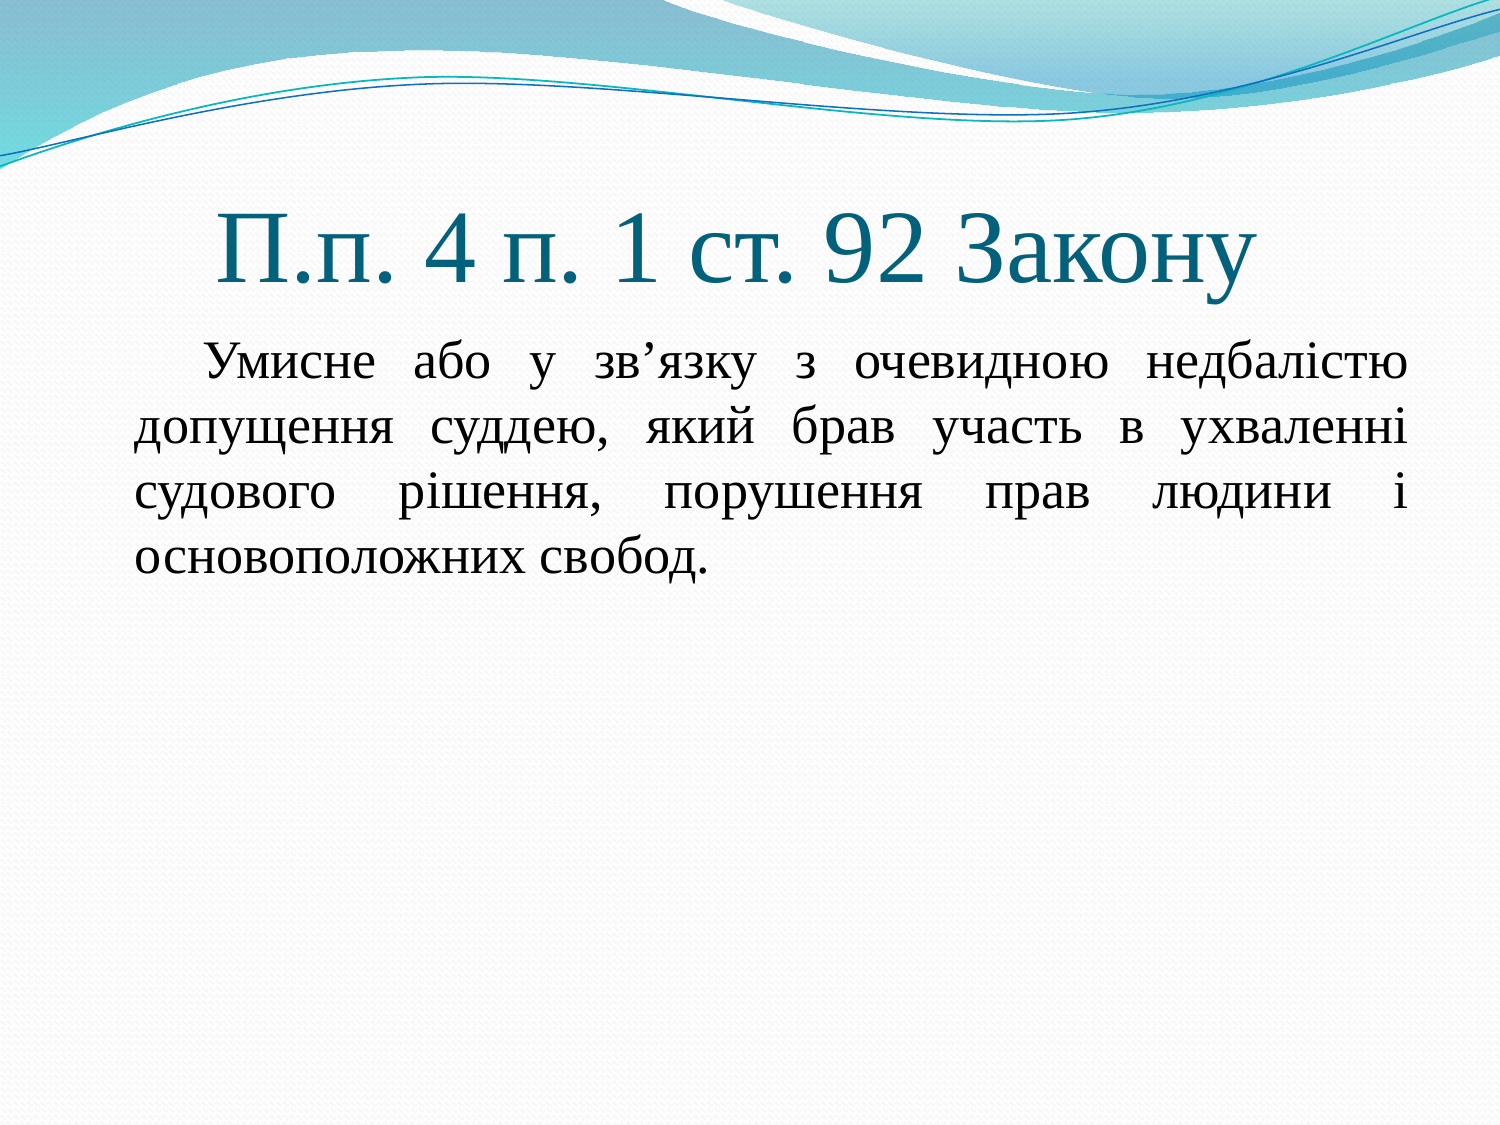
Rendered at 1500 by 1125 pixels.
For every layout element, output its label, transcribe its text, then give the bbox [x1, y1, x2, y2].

title П.п. 4 п. 1 ст. 92 Закону [75, 115, 1425, 303]
list Умисне або у зв’язку з очевидною недбалістю допущення суддею, який брав участь в ухваленні судового рішення, порушення прав людини і основоположних свобод. [75, 317, 1425, 1038]
